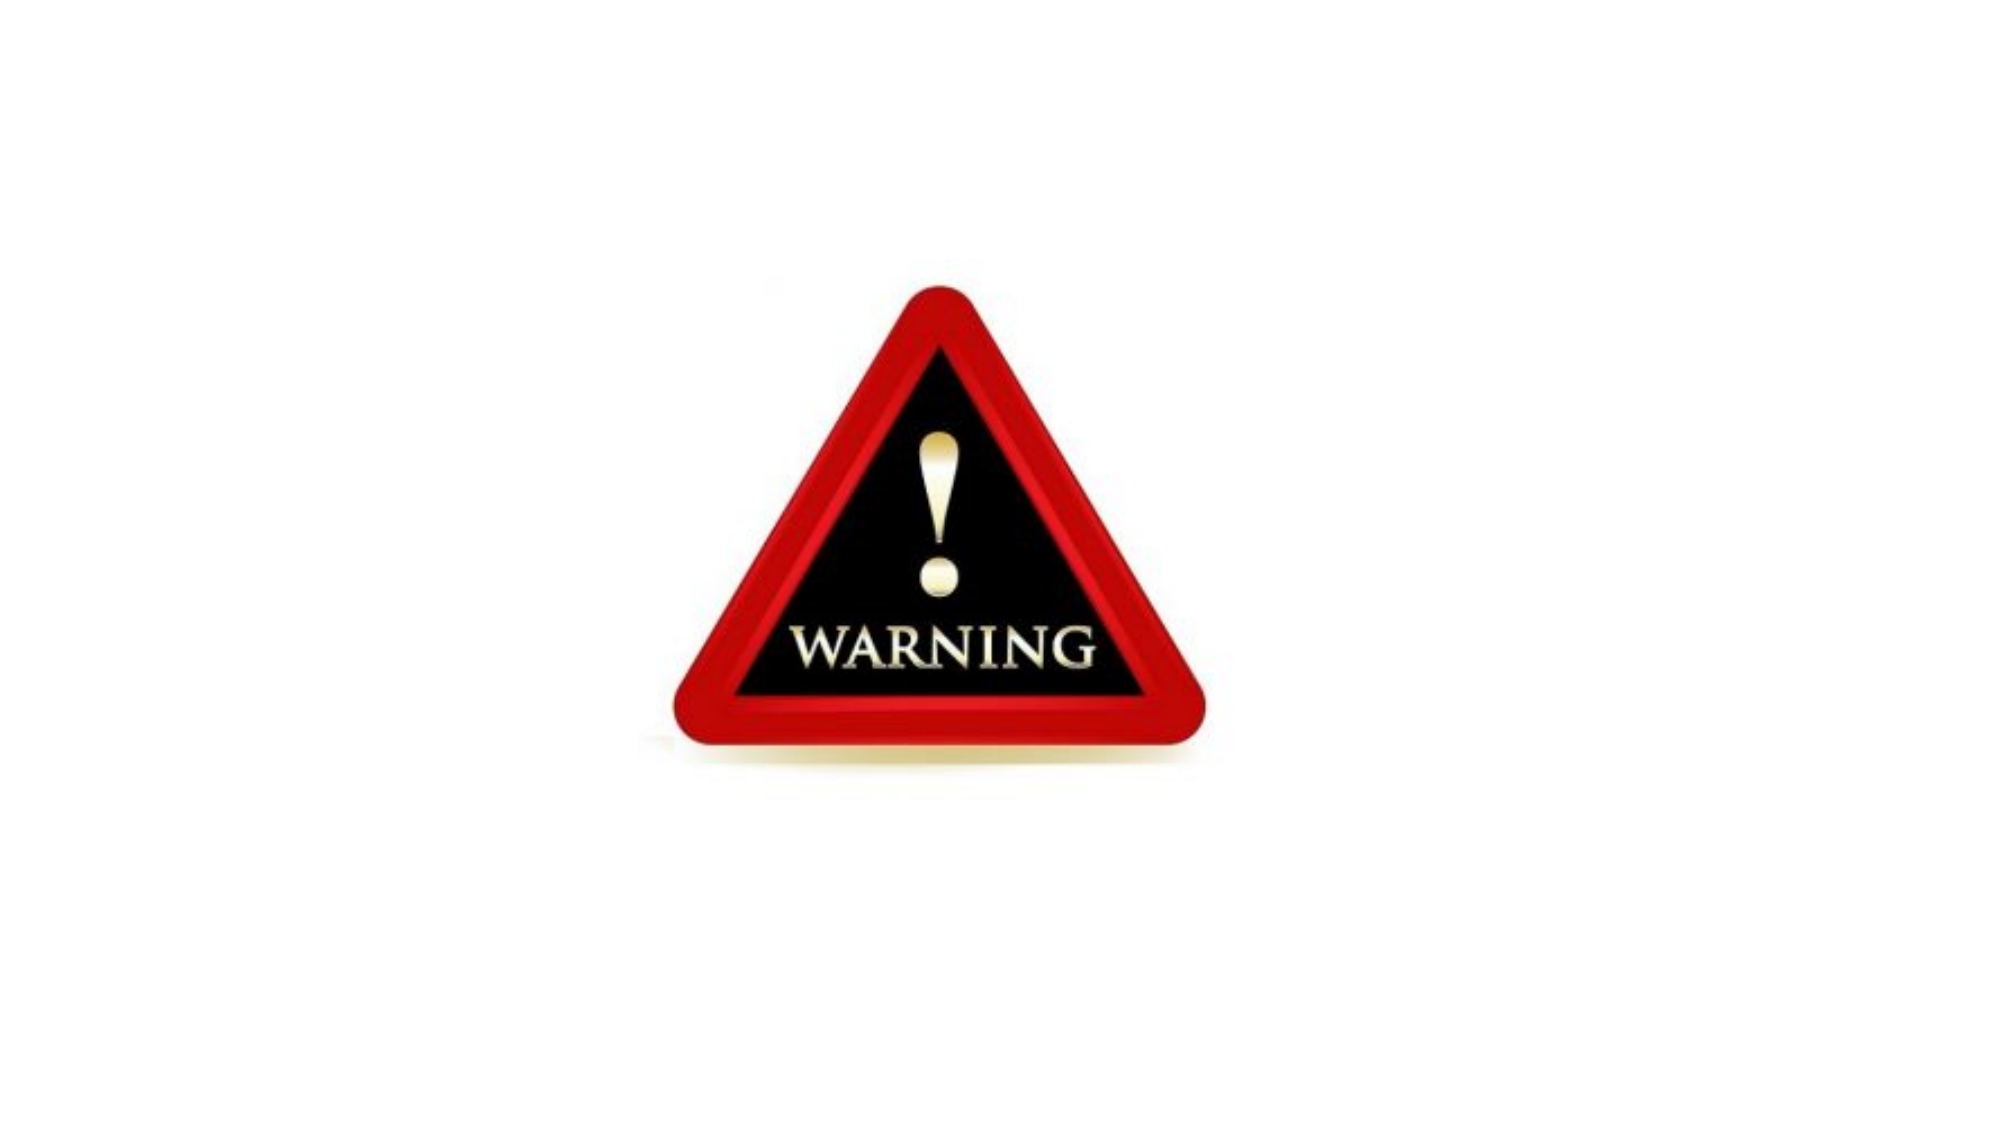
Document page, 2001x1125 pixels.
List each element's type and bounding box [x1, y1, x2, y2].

picture [621, 259, 1296, 800]
